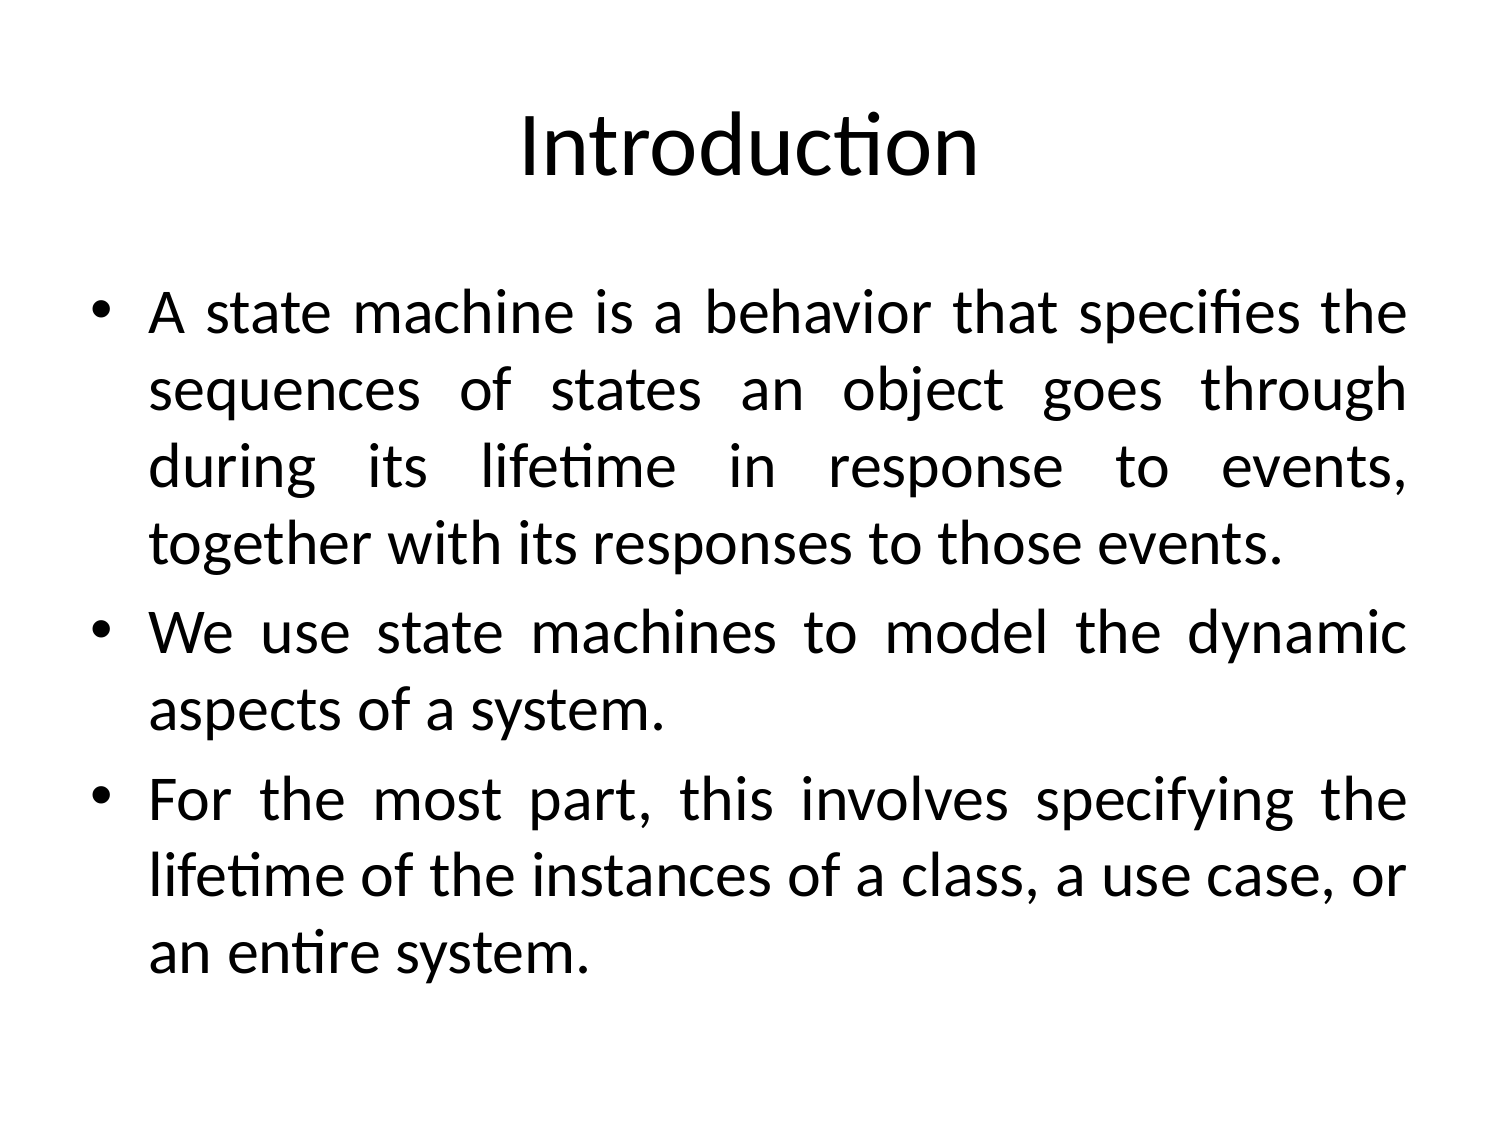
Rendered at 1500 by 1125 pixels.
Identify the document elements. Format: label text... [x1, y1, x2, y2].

list A state machine is a behavior that specifies the sequences of states an object goes through during its lifetime in response to events, together with its responses to those events. We use state machines to model the dynamic aspects of a system. For the most part, this involves specifying the lifetime of the instances of a class, a use case, or an entire system. [75, 262, 1425, 1005]
title Introduction [75, 45, 1425, 233]
